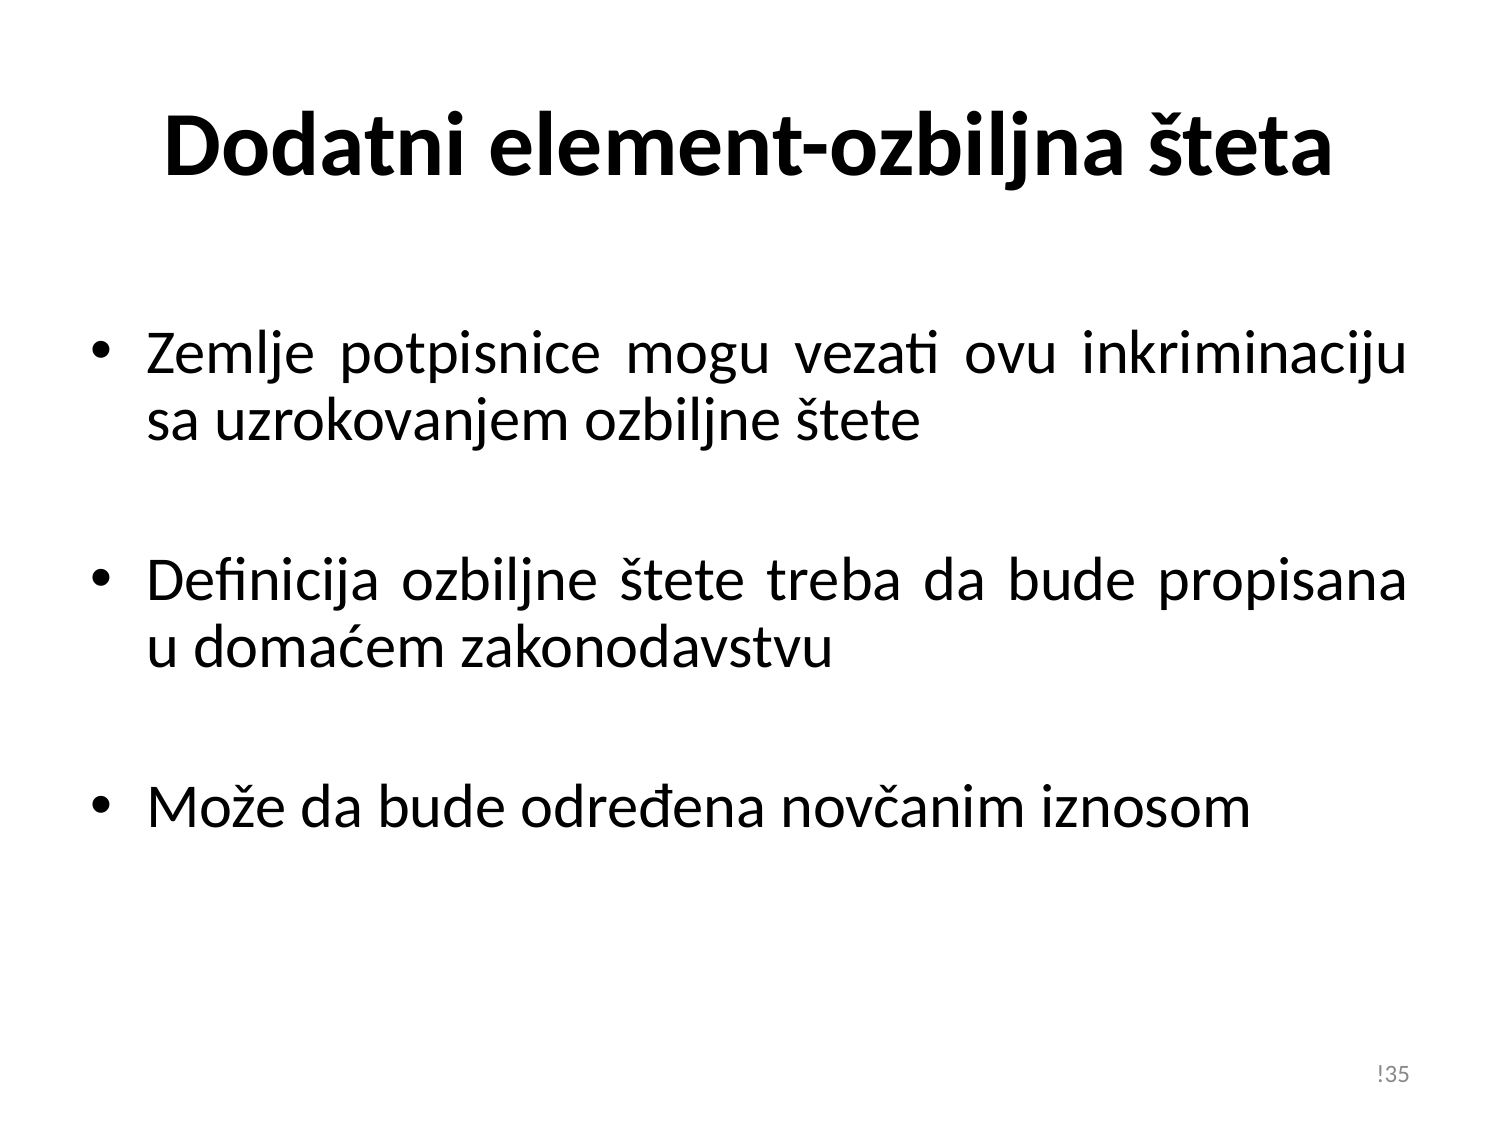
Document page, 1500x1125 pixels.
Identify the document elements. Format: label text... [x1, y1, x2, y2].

list Zemlje potpisnice mogu vezati ovu inkriminaciju sa uzrokovanjem ozbiljne štete Definicija ozbiljne štete treba da bude propisana u domaćem zakonodavstvu Može da bude određena novčanim iznosom [74, 311, 1426, 877]
title Dodatni element-ozbiljna šteta [74, 44, 1426, 233]
slide_number !35 [1074, 1042, 1425, 1103]
